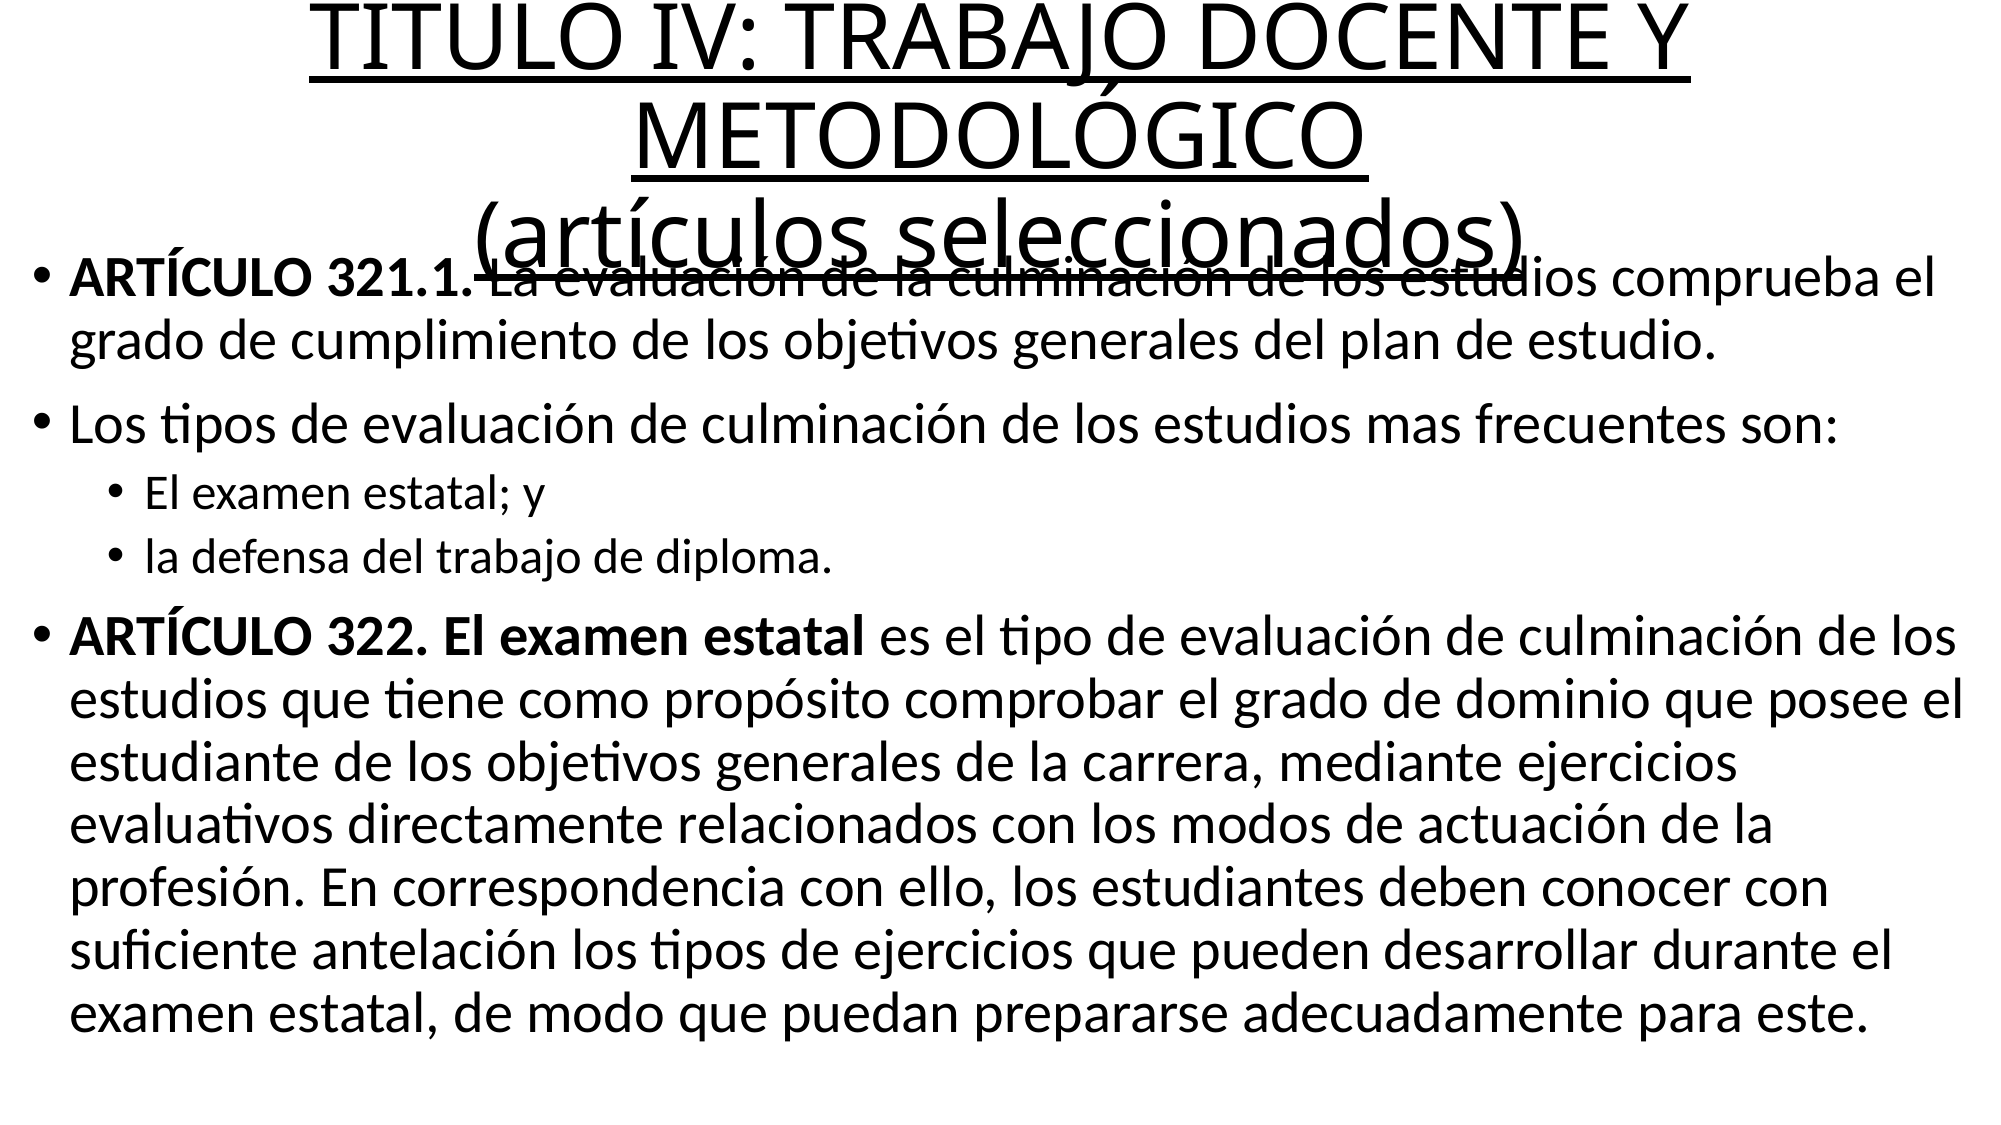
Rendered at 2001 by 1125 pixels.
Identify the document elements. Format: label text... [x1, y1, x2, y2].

list ARTÍCULO 321.1. La evaluación de la culminación de los estudios comprueba el grado de cumplimiento de los objetivos generales del plan de estudio. Los tipos de evaluación de culminación de los estudios mas frecuentes son: El examen estatal; y la defensa del trabajo de diploma. ARTÍCULO 322. El examen estatal es el tipo de evaluación de culminación de los estudios que tiene como propósito comprobar el grado de dominio que posee el estudiante de los objetivos generales de la carrera, mediante ejercicios evaluativos directamente relacionados con los modos de actuación de la profesión. En correspondencia con ello, los estudiantes deben conocer con suficiente antelación los tipos de ejercicios que pueden desarrollar durante el examen estatal, de modo que puedan prepararse adecuadamente para este. [16, 238, 2000, 1125]
title TÍTULO IV: TRABAJO DOCENTE Y METODOLÓGICO (artículos seleccionados) [0, 0, 2000, 278]
